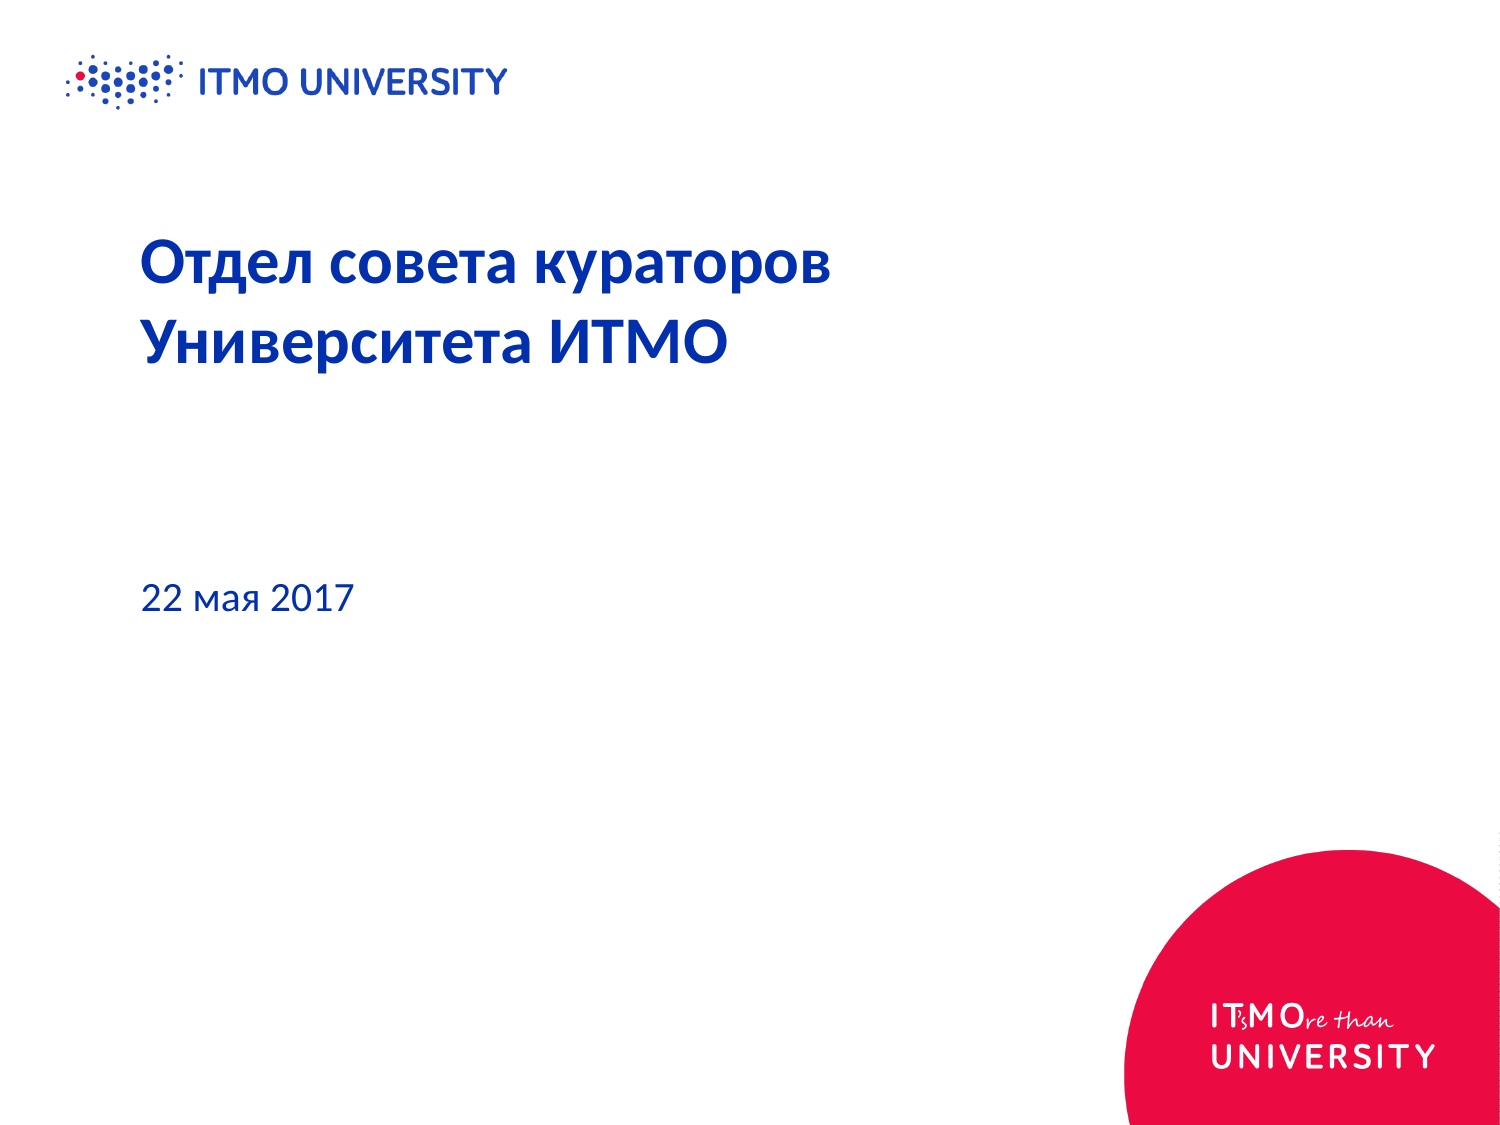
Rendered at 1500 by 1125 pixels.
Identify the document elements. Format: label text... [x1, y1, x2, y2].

picture [1104, 829, 1500, 1125]
list 22 мая 2017 [125, 562, 1105, 924]
title Отдел совета кураторов Университета ИТМО [125, 179, 1403, 544]
picture [0, 0, 571, 154]
